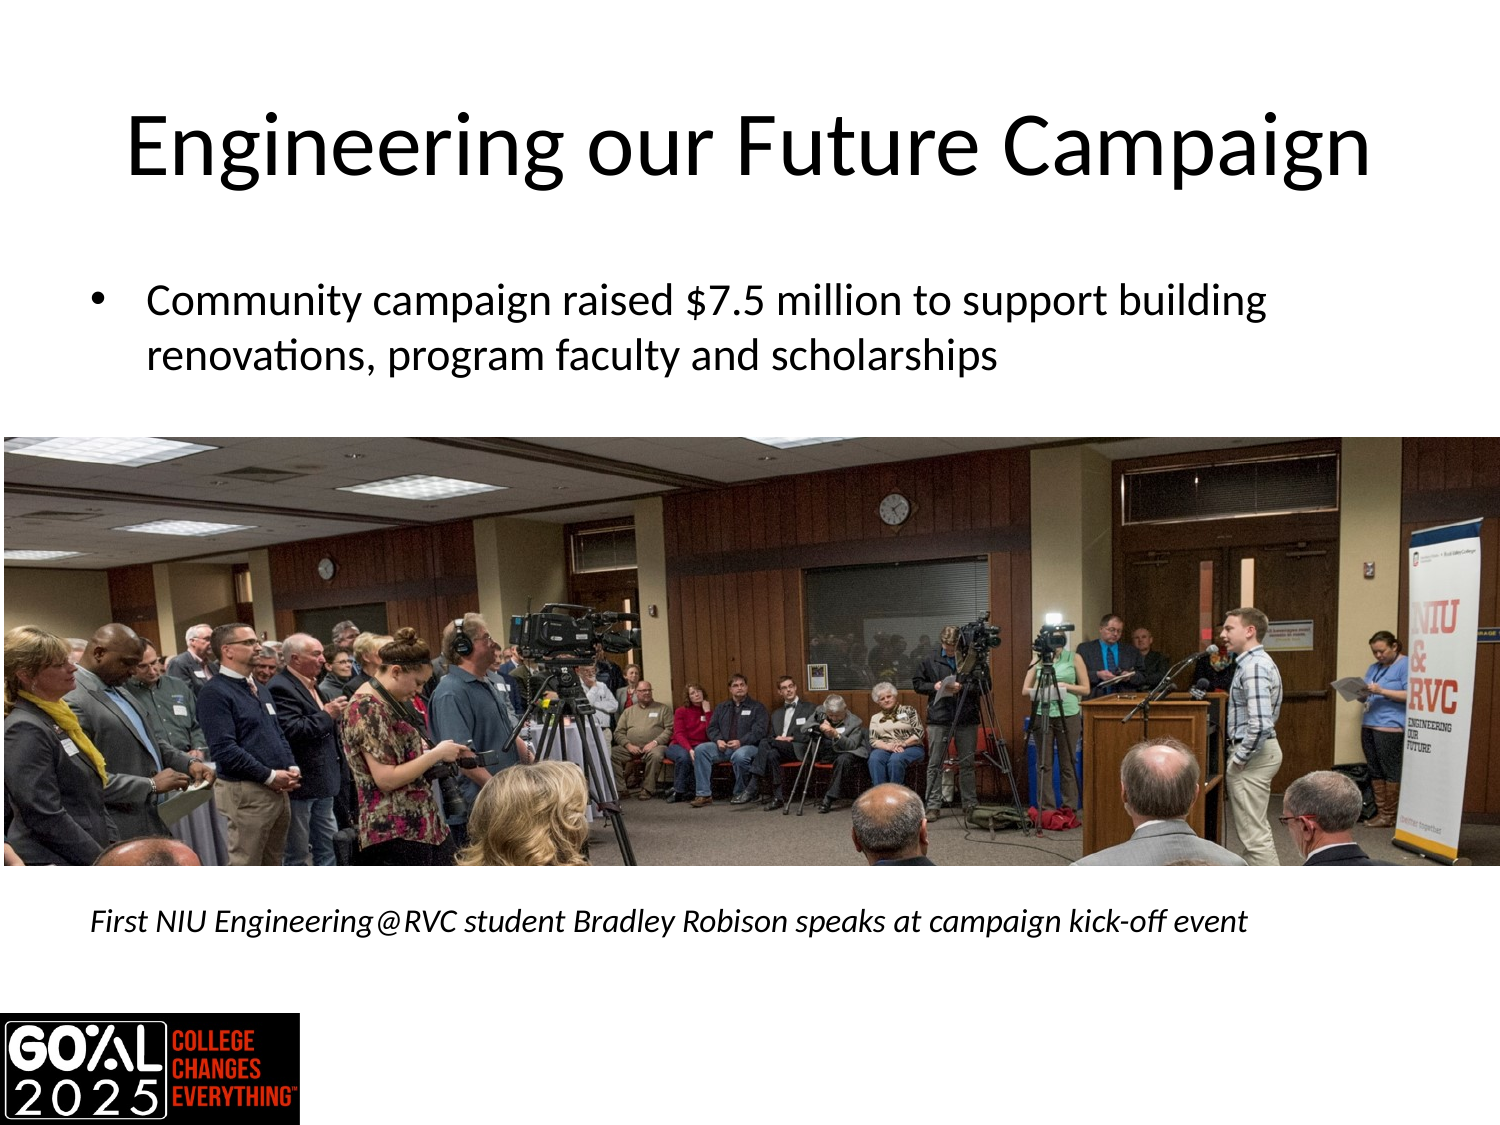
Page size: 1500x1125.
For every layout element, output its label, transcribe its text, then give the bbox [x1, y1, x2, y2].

list Community campaign raised $7.5 million to support building renovations, program faculty and scholarships First NIU Engineering@RVC student Bradley Robison speaks at campaign kick-off event [75, 262, 1425, 435]
list Community campaign raised $7.5 million to support building renovations, program faculty and scholarships First NIU Engineering@RVC student Bradley Robison speaks at campaign kick-off event [75, 874, 1425, 1005]
picture [4, 437, 1500, 866]
picture [0, 1013, 300, 1125]
title Engineering our Future Campaign [75, 45, 1425, 233]
